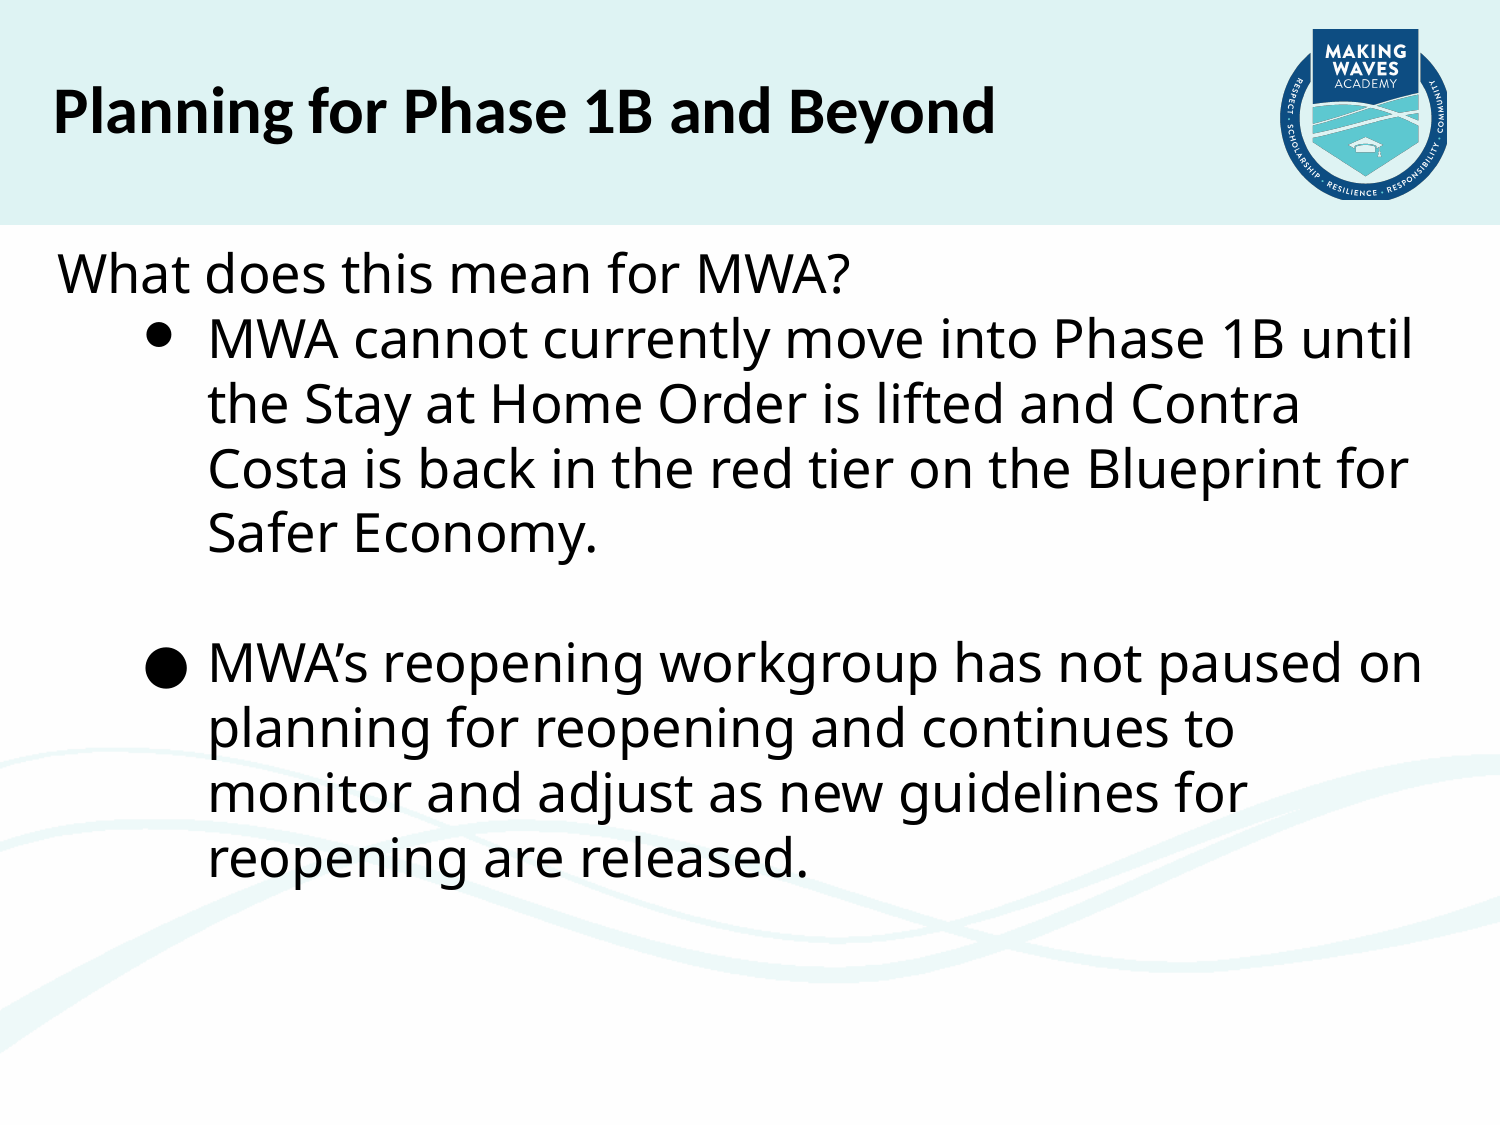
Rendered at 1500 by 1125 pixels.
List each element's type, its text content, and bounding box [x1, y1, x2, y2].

picture [0, 0, 1500, 1125]
list Planning for Phase 1B and Beyond [38, 59, 1232, 200]
text_box What does this mean for MWA? MWA cannot currently move into Phase 1B until the Stay at Home Order is lifted and Contra Costa is back in the red tier on the Blueprint for Safer Economy. MWA’s reopening workgroup has not paused on planning for reopening and continues to monitor and adjust as new guidelines for reopening are released. [42, 223, 1458, 1110]
